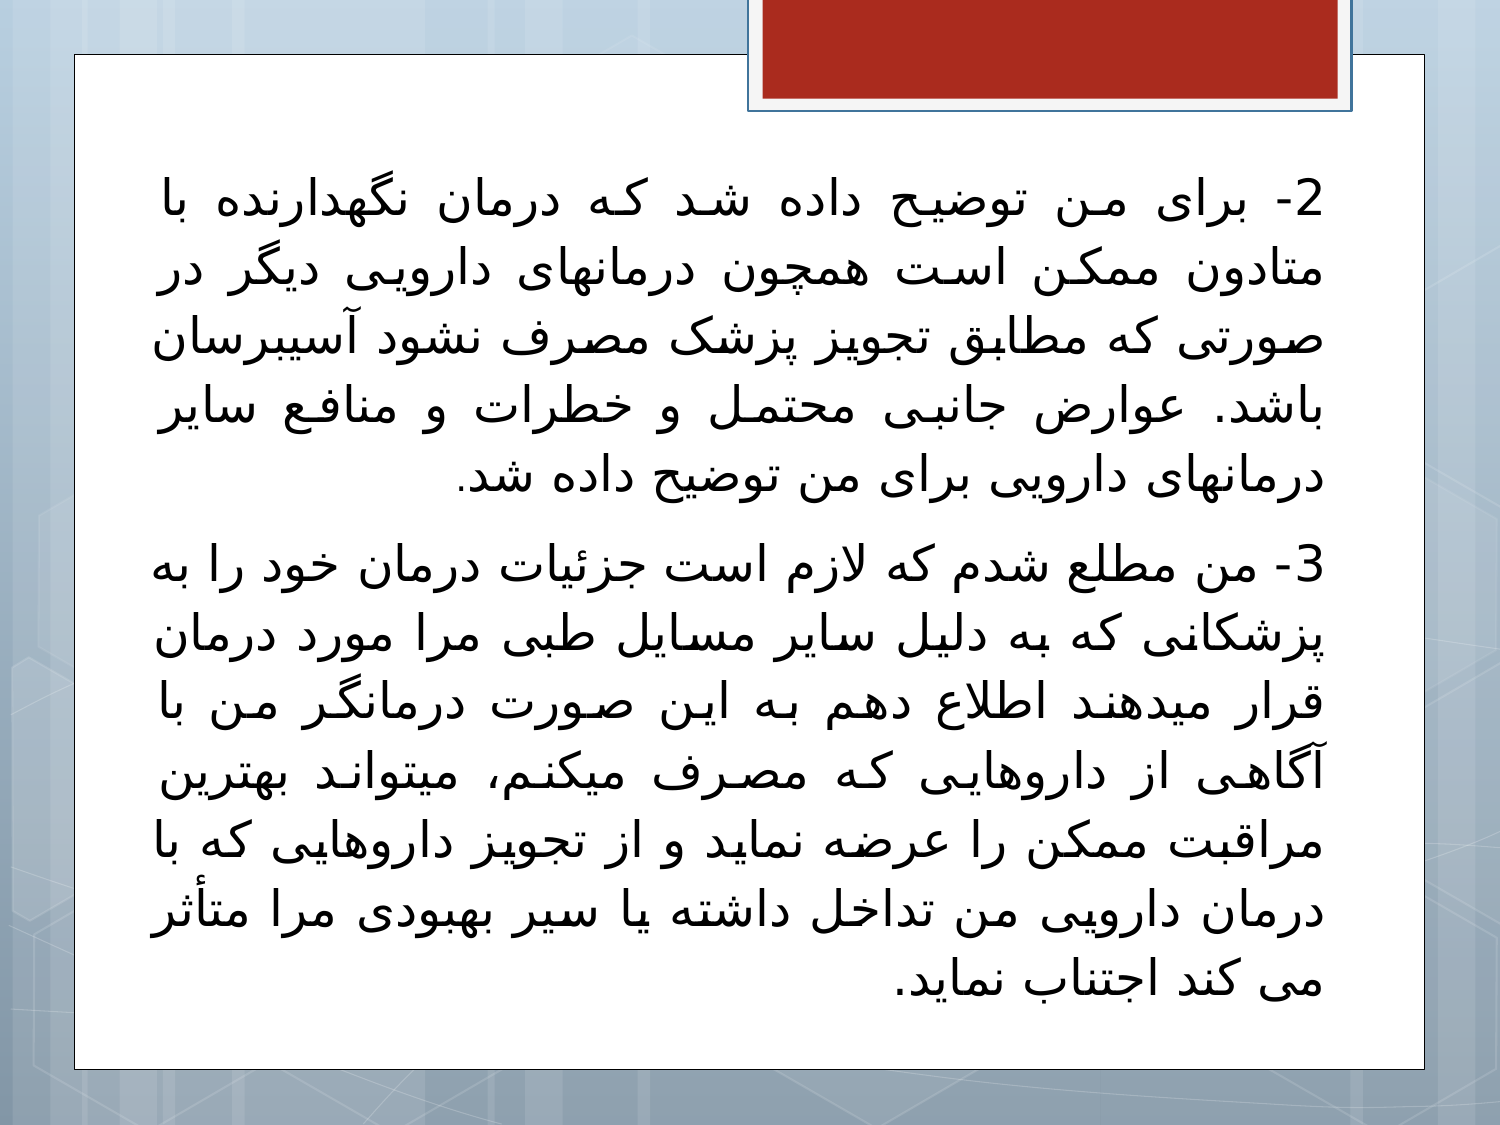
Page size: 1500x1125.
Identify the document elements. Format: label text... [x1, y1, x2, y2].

text_box 2- برای من توضیح داده شد که درمان نگهدارنده با متادون ممکن است همچون درمان­های دارویی دیگر در صورتی که مطابق تجویز پزشک مصرف نشود آسیب­رسان باشد. عوارض جانبی محتمل و خطرات و منافع سایر درمان­های دارویی برای من توضیح داده شد. 3- من مطلع شدم که لازم است جزئیات درمان خود را به پزشکانی که به دلیل سایر مسایل طبی مرا مورد درمان قرار میدهند اطلاع دهم به این صورت درمانگر من با آگاهی از داروهایی که مصرف میکنم، میتواند بهترین مراقبت ممکن را عرضه نماید و از تجویز داروهایی که با درمان دارویی من تداخل داشته یا سیر بهبودی مرا متأثر می کند اجتناب نماید. [135, 148, 1341, 1125]
